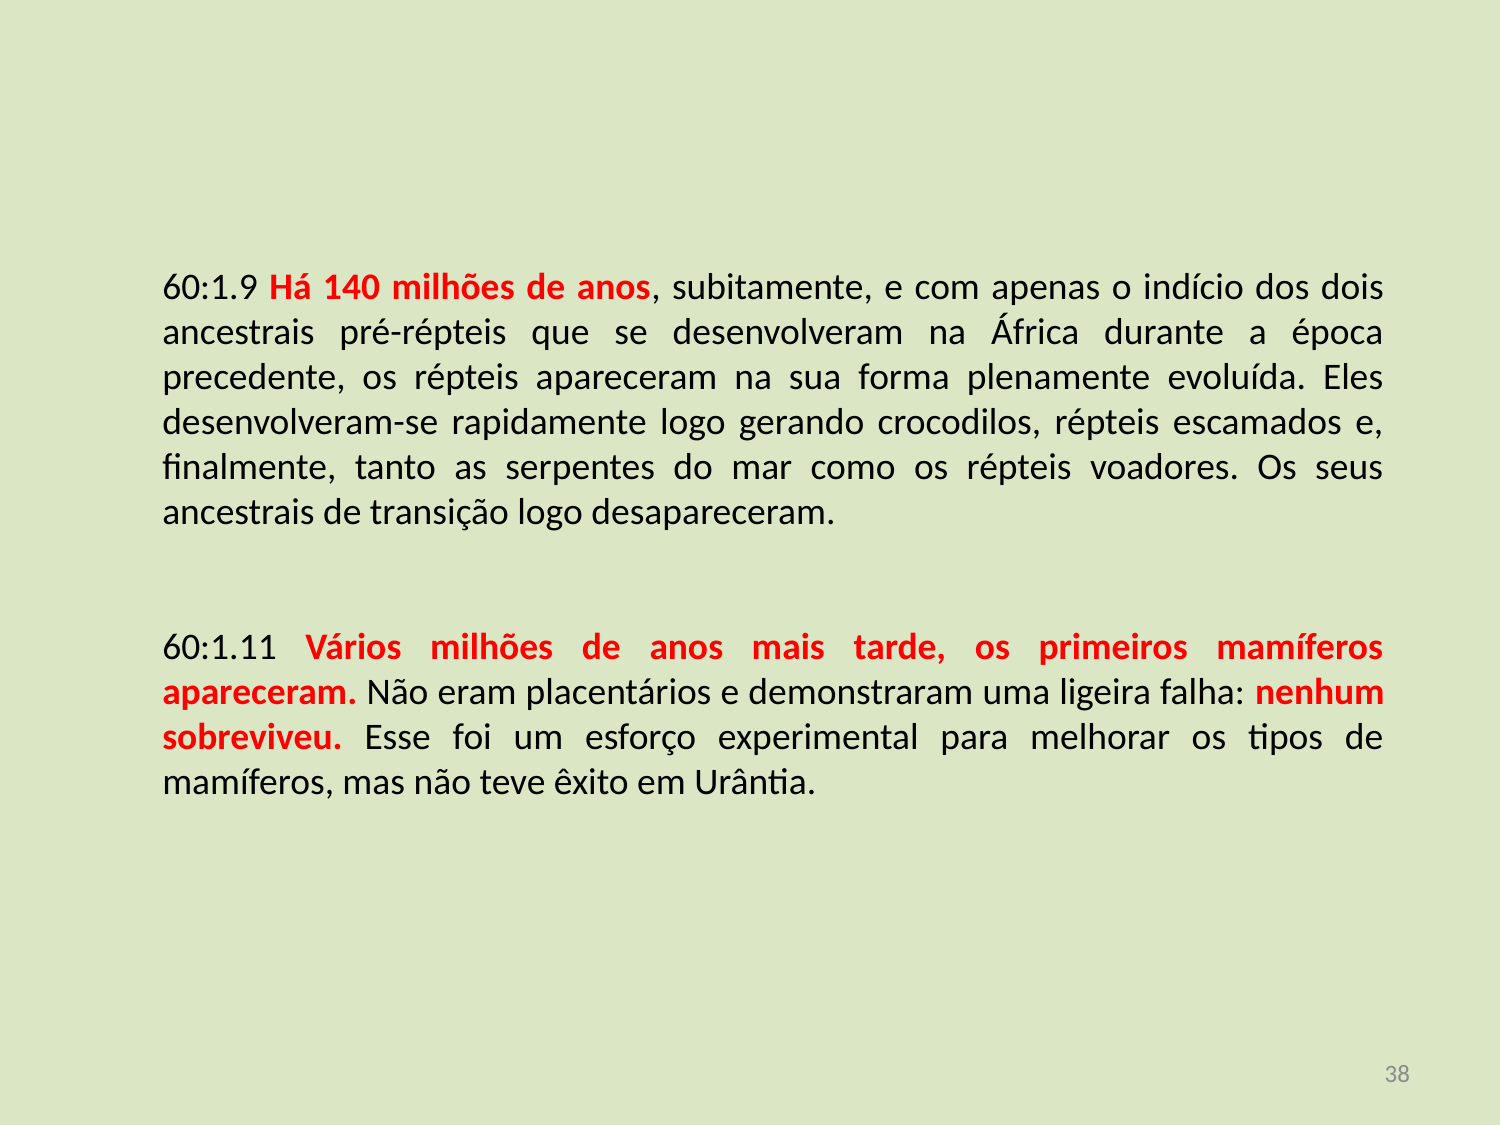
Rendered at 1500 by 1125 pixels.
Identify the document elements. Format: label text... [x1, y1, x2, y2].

text_box 60:1.9 Há 140 milhões de anos, subitamente, e com apenas o indício dos dois ancestrais pré-répteis que se desenvolveram na África durante a época precedente, os répteis apareceram na sua forma plenamente evoluída. Eles desenvolveram-se rapidamente logo gerando crocodilos, répteis escamados e, finalmente, tanto as serpentes do mar como os répteis voadores. Os seus ancestrais de transição logo desapareceram. 60:1.11 Vários milhões de anos mais tarde, os primeiros mamíferos apareceram. Não eram placentários e demonstraram uma ligeira falha: nenhum sobreviveu. Esse foi um esforço experimental para melhorar os tipos de mamíferos, mas não teve êxito em Urântia. [147, 0, 1400, 809]
text_box <número> [1074, 1042, 1425, 1103]
